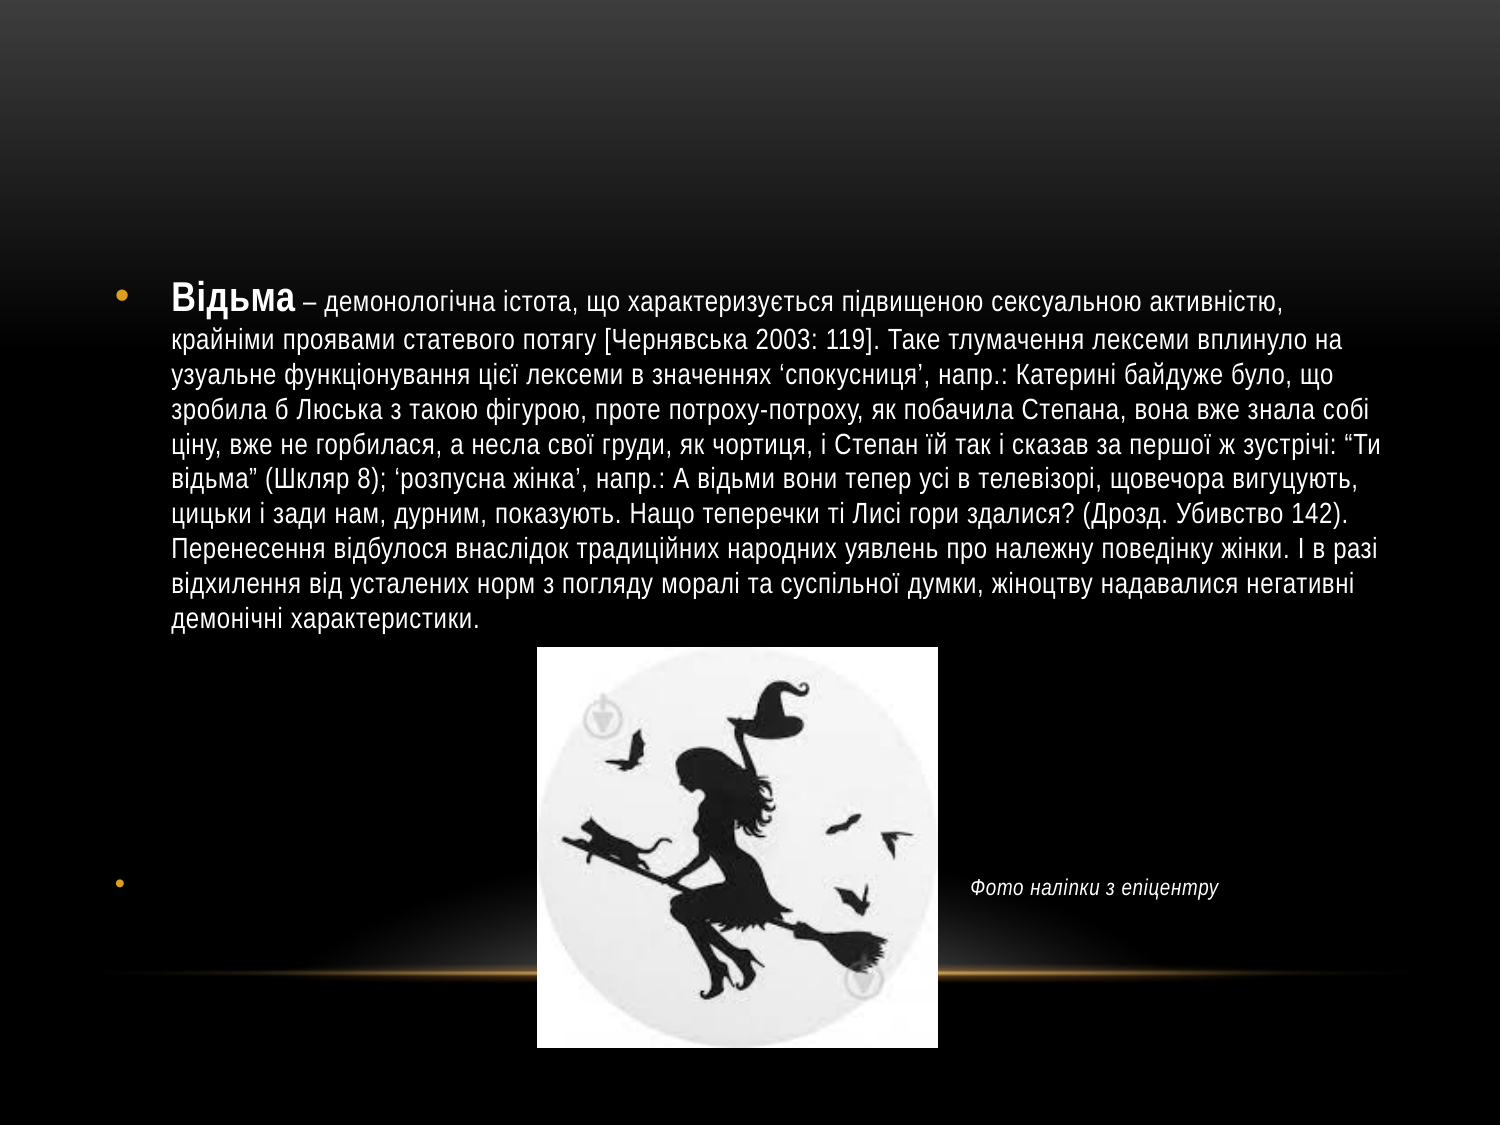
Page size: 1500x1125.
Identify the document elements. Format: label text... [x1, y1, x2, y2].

picture [0, 0, 1500, 1125]
list Відьма – демонологічна істота, що характеризується підвищеною сексуальною активністю, крайніми проявами статевого потягу [Чернявська 2003: 119]. Таке тлумачення лексеми вплинуло на узуальне функціонування цієї лексеми в значеннях ‘спокусниця’, напр.: Катерині байдуже було, що зробила б Люська з такою фігурою, проте потроху-потроху, як побачила Степана, вона вже знала собі ціну, вже не горбилася, а несла свої груди, як чортиця, і Степан їй так і сказав за першої ж зустрічі: “Ти відьма” (Шкляр 8); ‘розпусна жінка’, напр.: А відьми вони тепер усі в телевізорі, щовечора вигуцують, цицьки і зади нам, дурним, показують. Нащо теперечки ті Лисі гори здалися? (Дрозд. Убивство 142). Перенесення відбулося внаслідок традиційних народних уявлень про належну поведінку жінки. І в разі відхилення від усталених норм з погляду моралі та суспільної думки, жіноцтву надавалися негативні демонічні характеристики. Фото наліпки з епіцентру [99, 262, 1400, 938]
